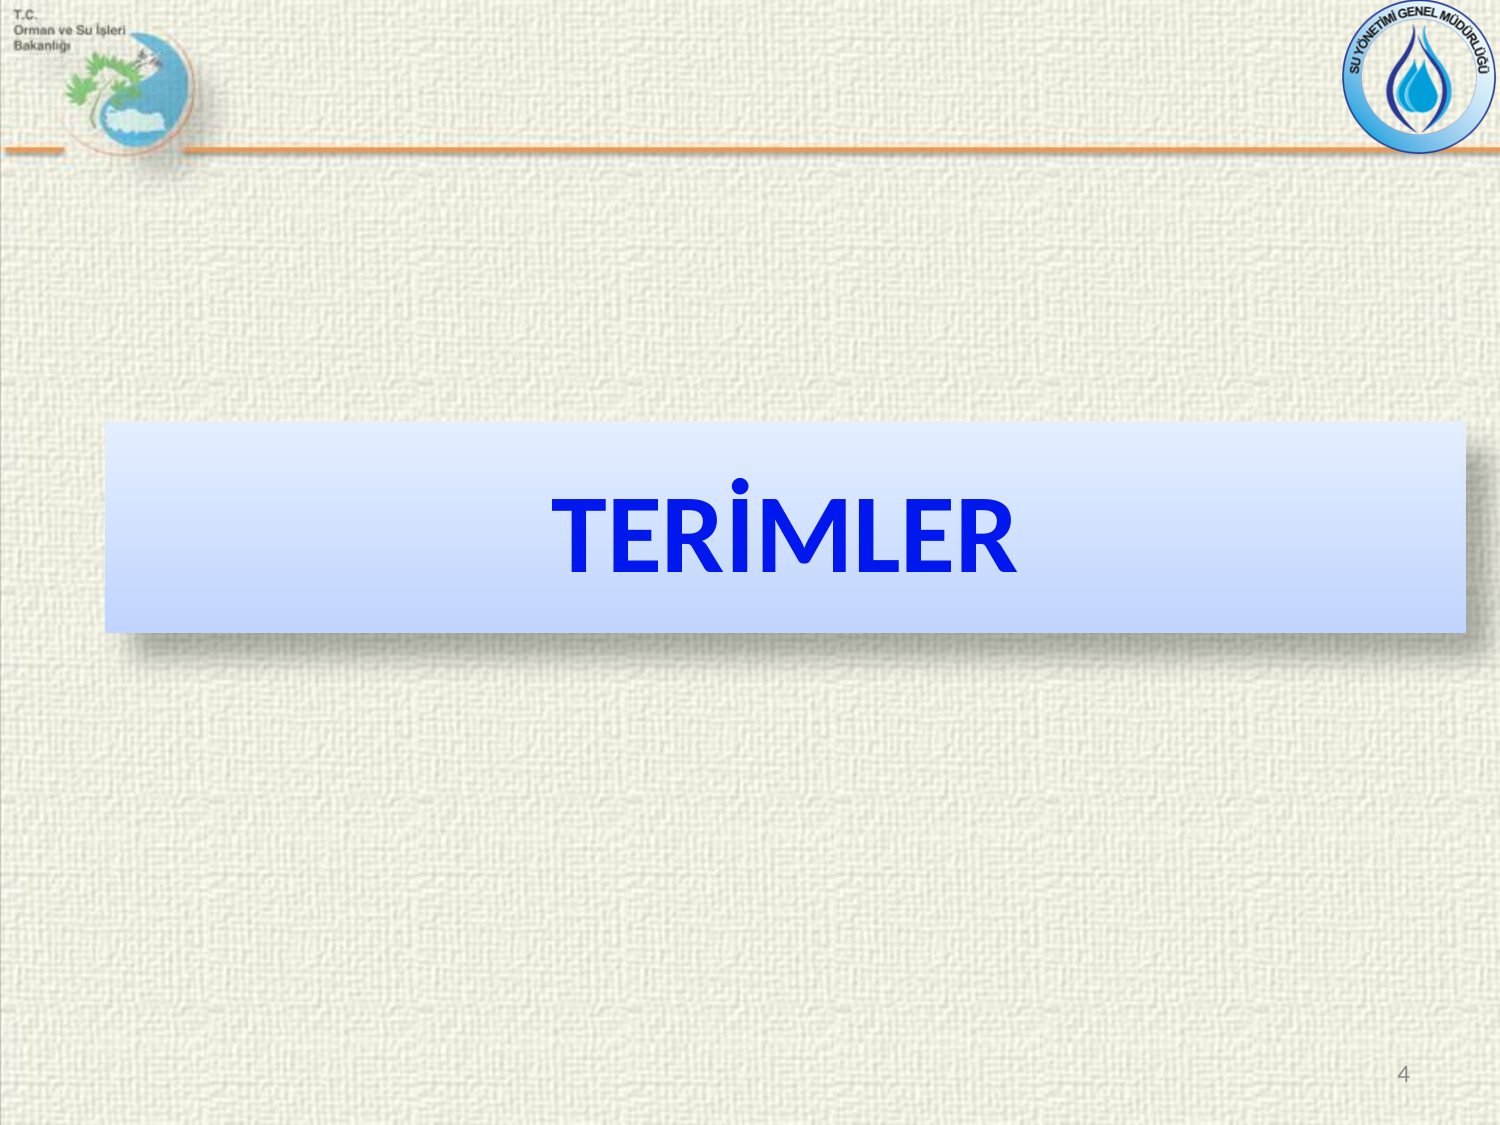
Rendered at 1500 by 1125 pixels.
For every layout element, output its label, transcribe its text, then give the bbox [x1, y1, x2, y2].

slide_number 4 [1074, 1042, 1425, 1103]
picture [0, 0, 1500, 1125]
text_box TERİMLER [105, 421, 1466, 634]
